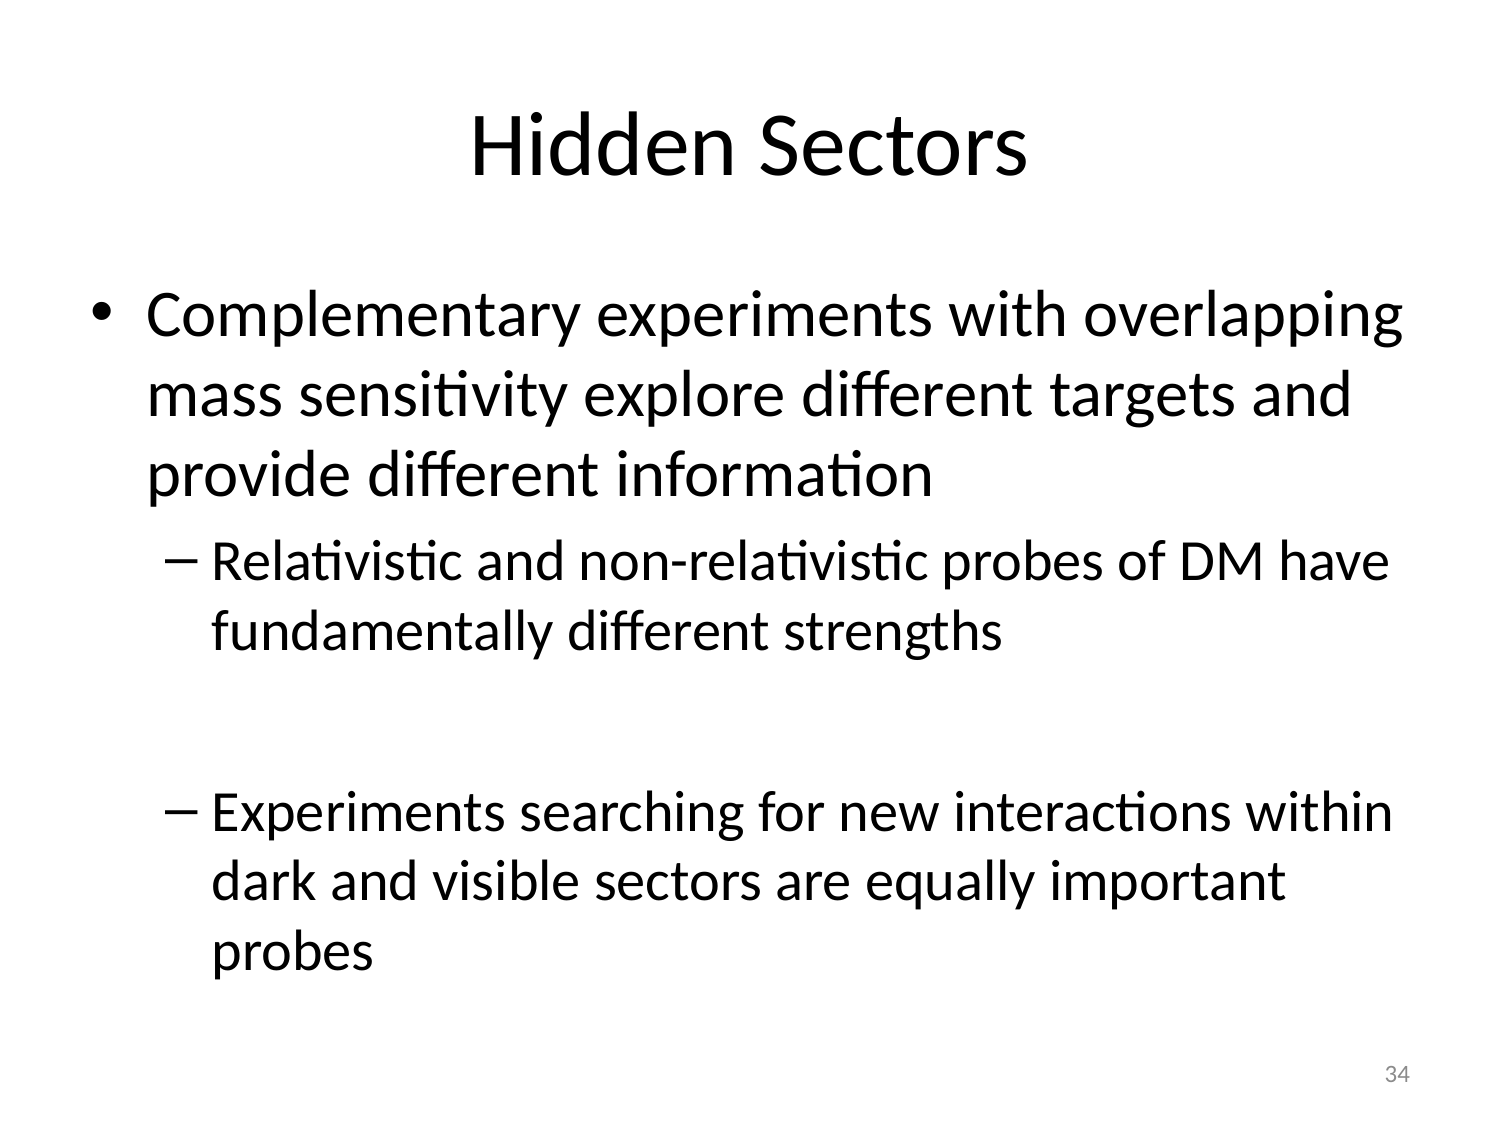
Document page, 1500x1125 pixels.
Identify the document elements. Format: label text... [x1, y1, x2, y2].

title Hidden Sectors [75, 45, 1425, 233]
list Complementary experiments with overlapping mass sensitivity explore different targets and provide different information Relativistic and non-relativistic probes of DM have fundamentally different strengths Experiments searching for new interactions within dark and visible sectors are equally important probes [75, 262, 1425, 1072]
slide_number 34 [1074, 1042, 1425, 1103]
